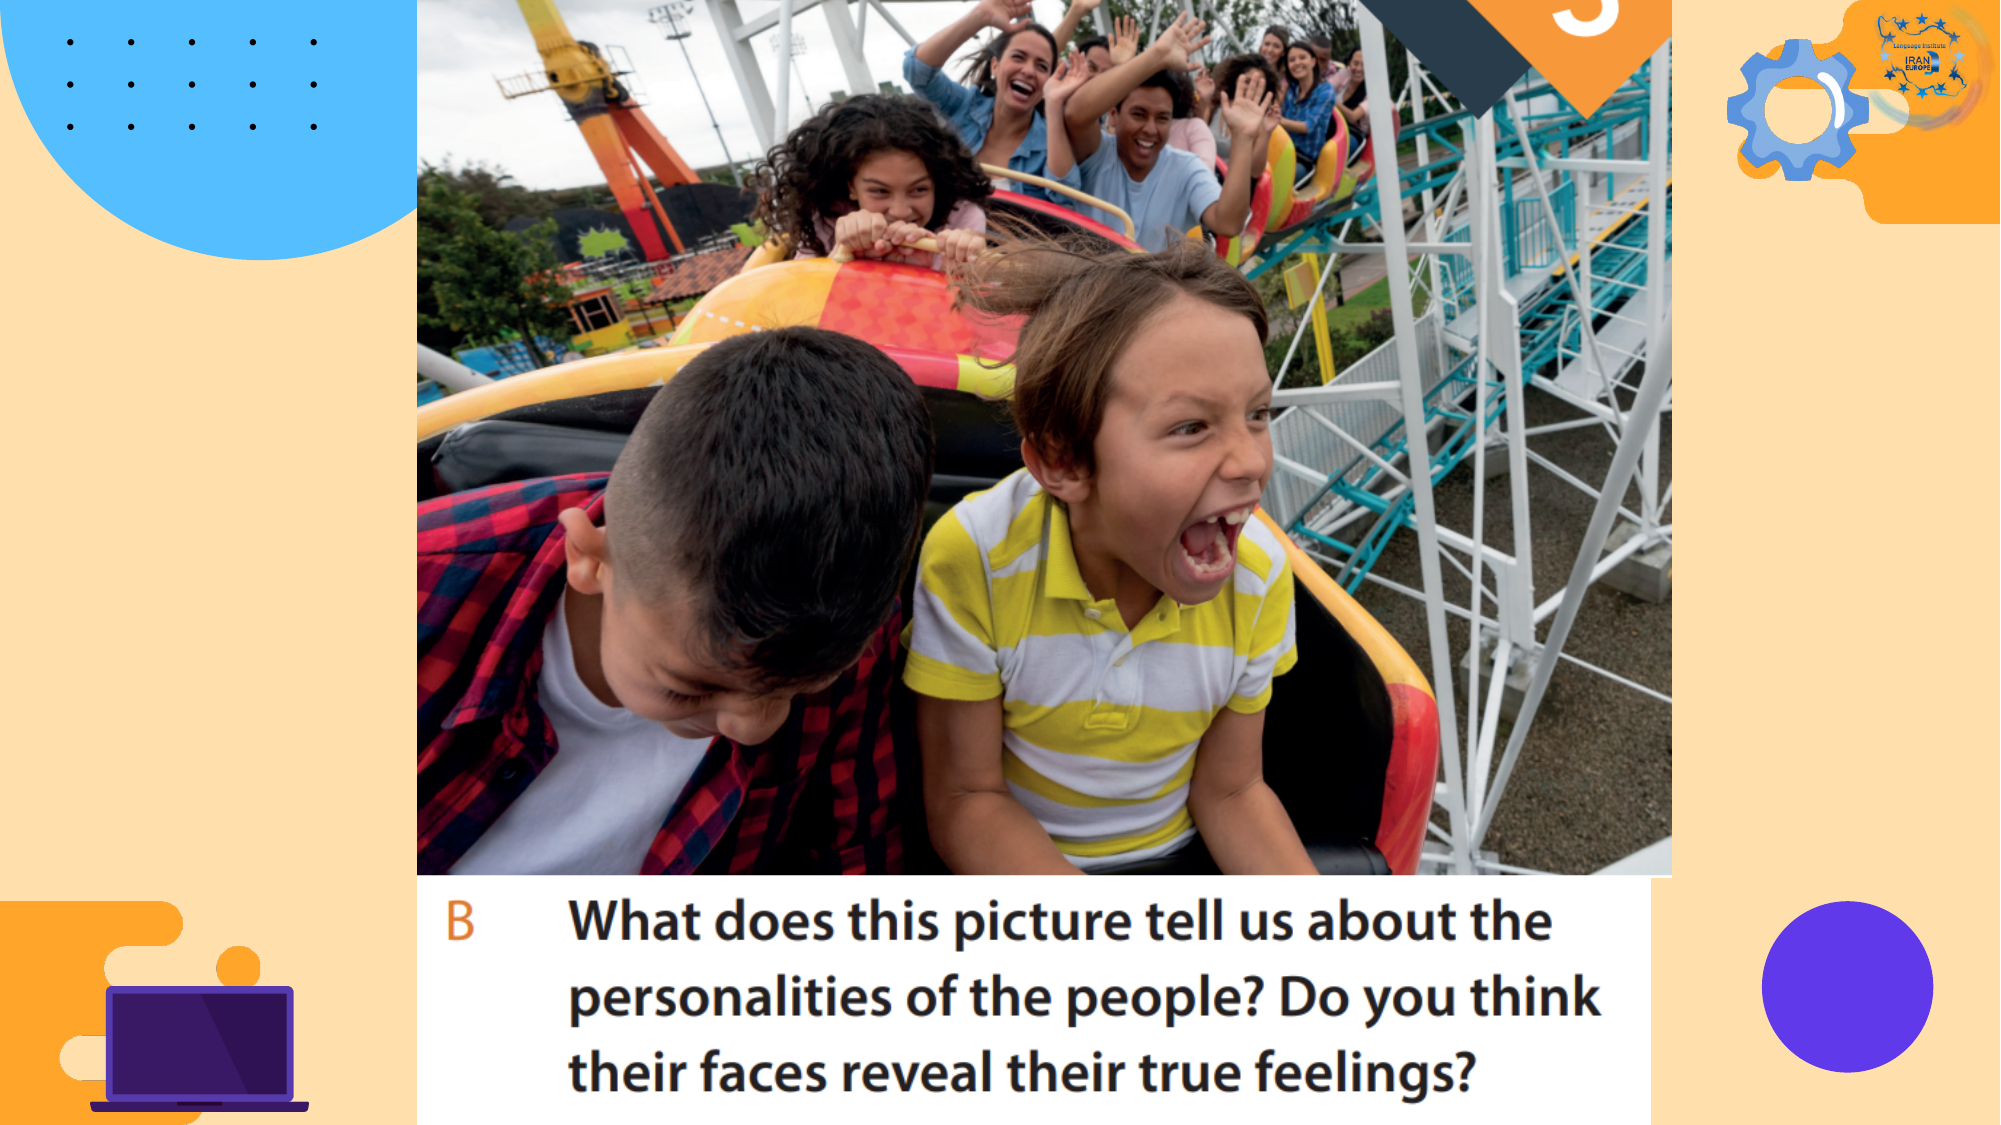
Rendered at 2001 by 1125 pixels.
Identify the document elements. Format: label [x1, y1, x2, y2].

picture [0, 901, 309, 1125]
picture [1727, 0, 2000, 224]
picture [417, 0, 1672, 1125]
picture [67, 39, 317, 130]
